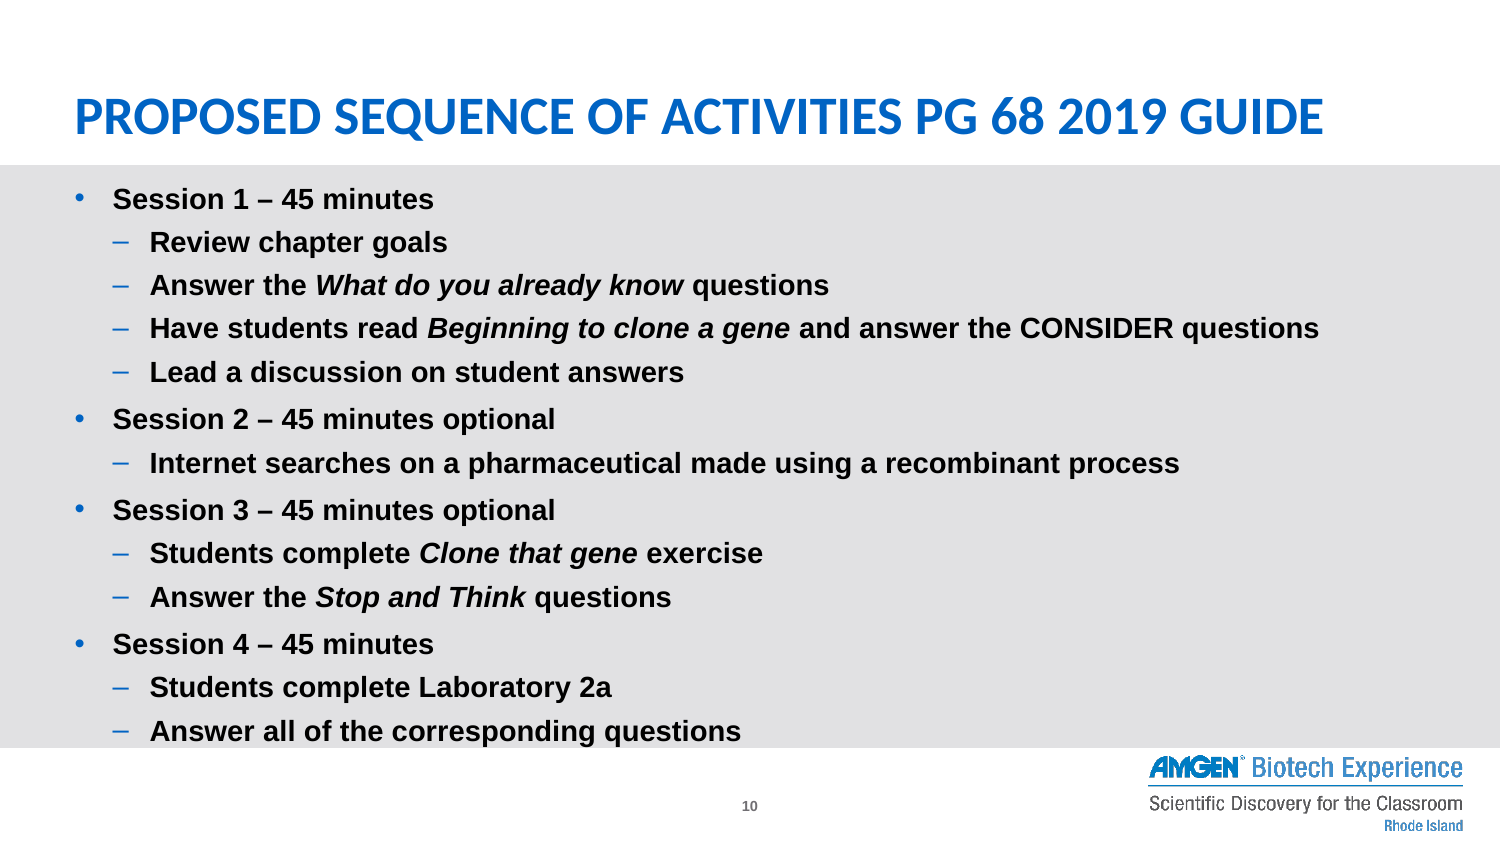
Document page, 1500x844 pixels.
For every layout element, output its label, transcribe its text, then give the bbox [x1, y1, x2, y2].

title PROPOSED SEQUENCE OF ACTIVITIES PG 68 2019 GUIDE [59, 0, 1441, 153]
picture [1148, 755, 1463, 831]
list Session 1 – 45 minutes Review chapter goals Answer the What do you already know questions Have students read Beginning to clone a gene and answer the CONSIDER questions Lead a discussion on student answers Session 2 – 45 minutes optional Internet searches on a pharmaceutical made using a recombinant process Session 3 – 45 minutes optional Students complete Clone that gene exercise Answer the Stop and Think questions Session 4 – 45 minutes Students complete Laboratory 2a Answer all of the corresponding questions [59, 172, 1441, 741]
